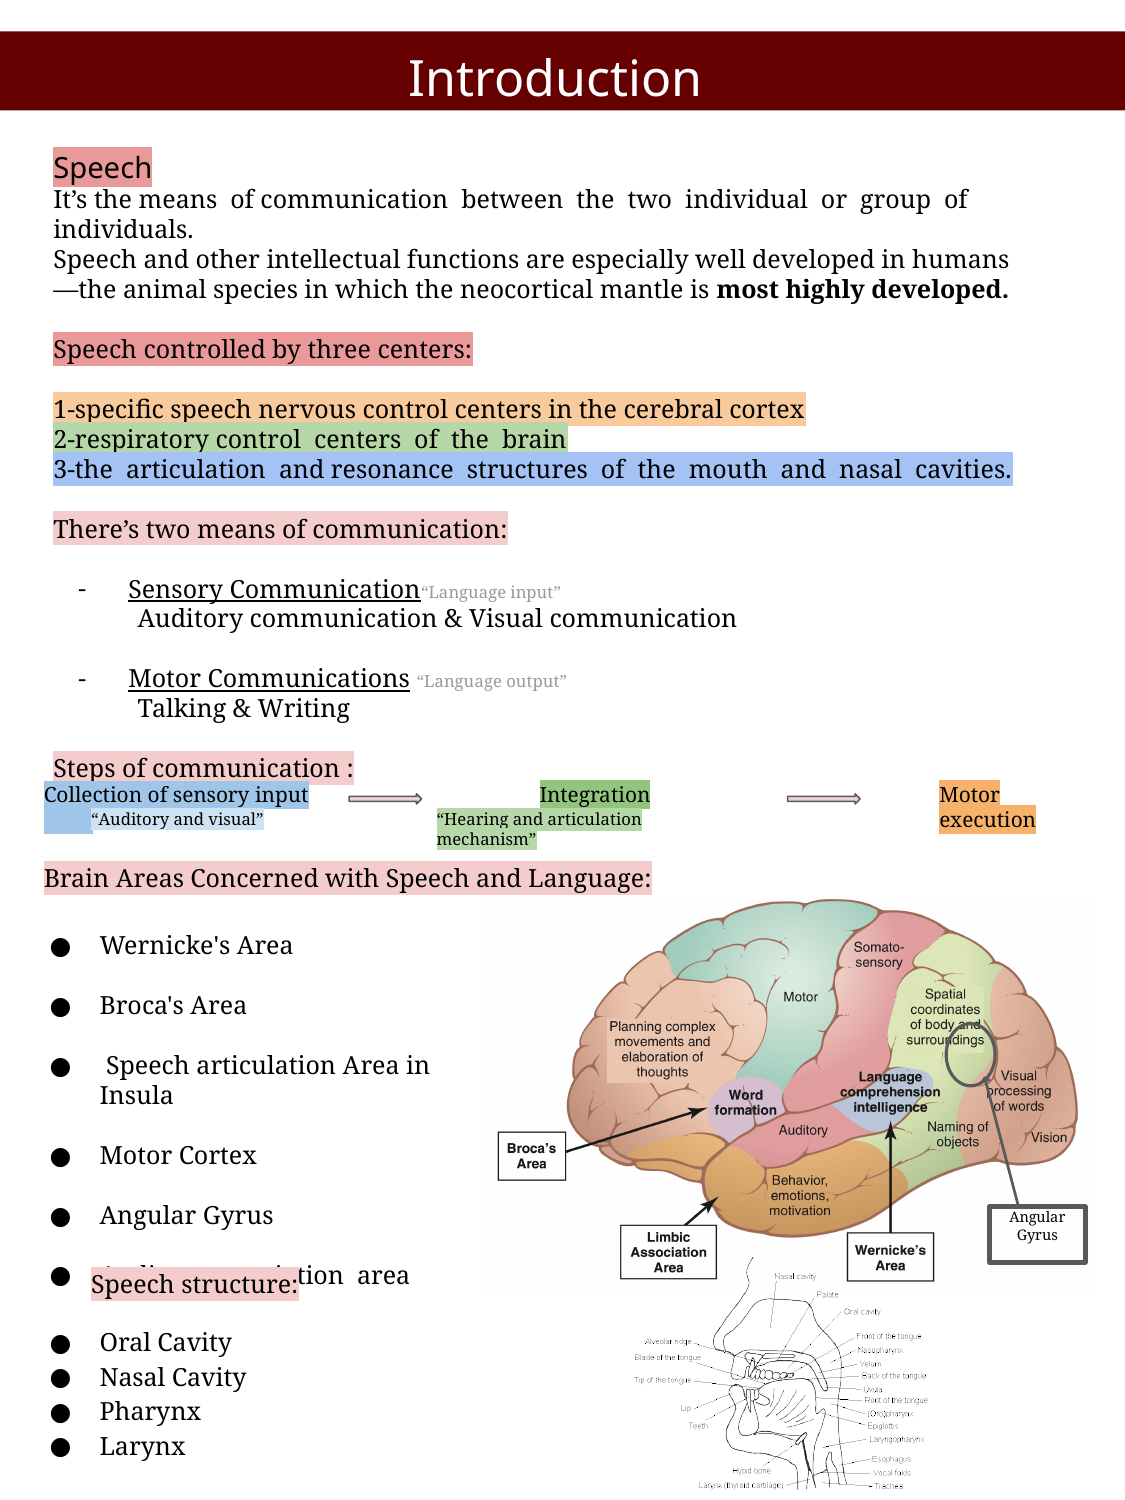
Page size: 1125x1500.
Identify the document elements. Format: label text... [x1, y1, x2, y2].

text_box Oral Cavity Nasal Cavity Pharynx Larynx [9, 1307, 400, 1500]
text_box “Hearing and articulation mechanism” [421, 793, 742, 847]
text_box Wernicke's Area Broca's Area Speech articulation Area in Insula Motor Cortex Angular Gyrus Auditory association area [9, 915, 476, 1294]
text_box Speech structure: [76, 1253, 623, 1316]
text_box “Auditory and visual” [76, 793, 376, 847]
text_box Brain Areas Concerned with Speech and Language: [28, 847, 929, 915]
text_box Speech It’s the means of communication between the two individual or group of individuals. Speech and other intellectual functions are especially well developed in humans—the animal species in which the neocortical mantle is most highly developed. Speech controlled by three centers: 1-specific speech nervous control centers in the cerebral cortex 2-respiratory control centers of the brain 3-the articulation and resonance structures of the mouth and nasal cavities. There’s two means of communication: Sensory Communication“Language input” Auditory communication & Visual communication Motor Communications “Language output” Talking & Writing Steps of communication : [38, 133, 1049, 417]
text_box Motor execution [924, 766, 1116, 823]
picture [481, 896, 1097, 1500]
text_box [787, 793, 861, 804]
text_box [376, 793, 421, 804]
text_box Collection of sensory input [28, 767, 350, 847]
text_box Introduction [0, 31, 1125, 111]
text_box Integration [524, 766, 673, 793]
